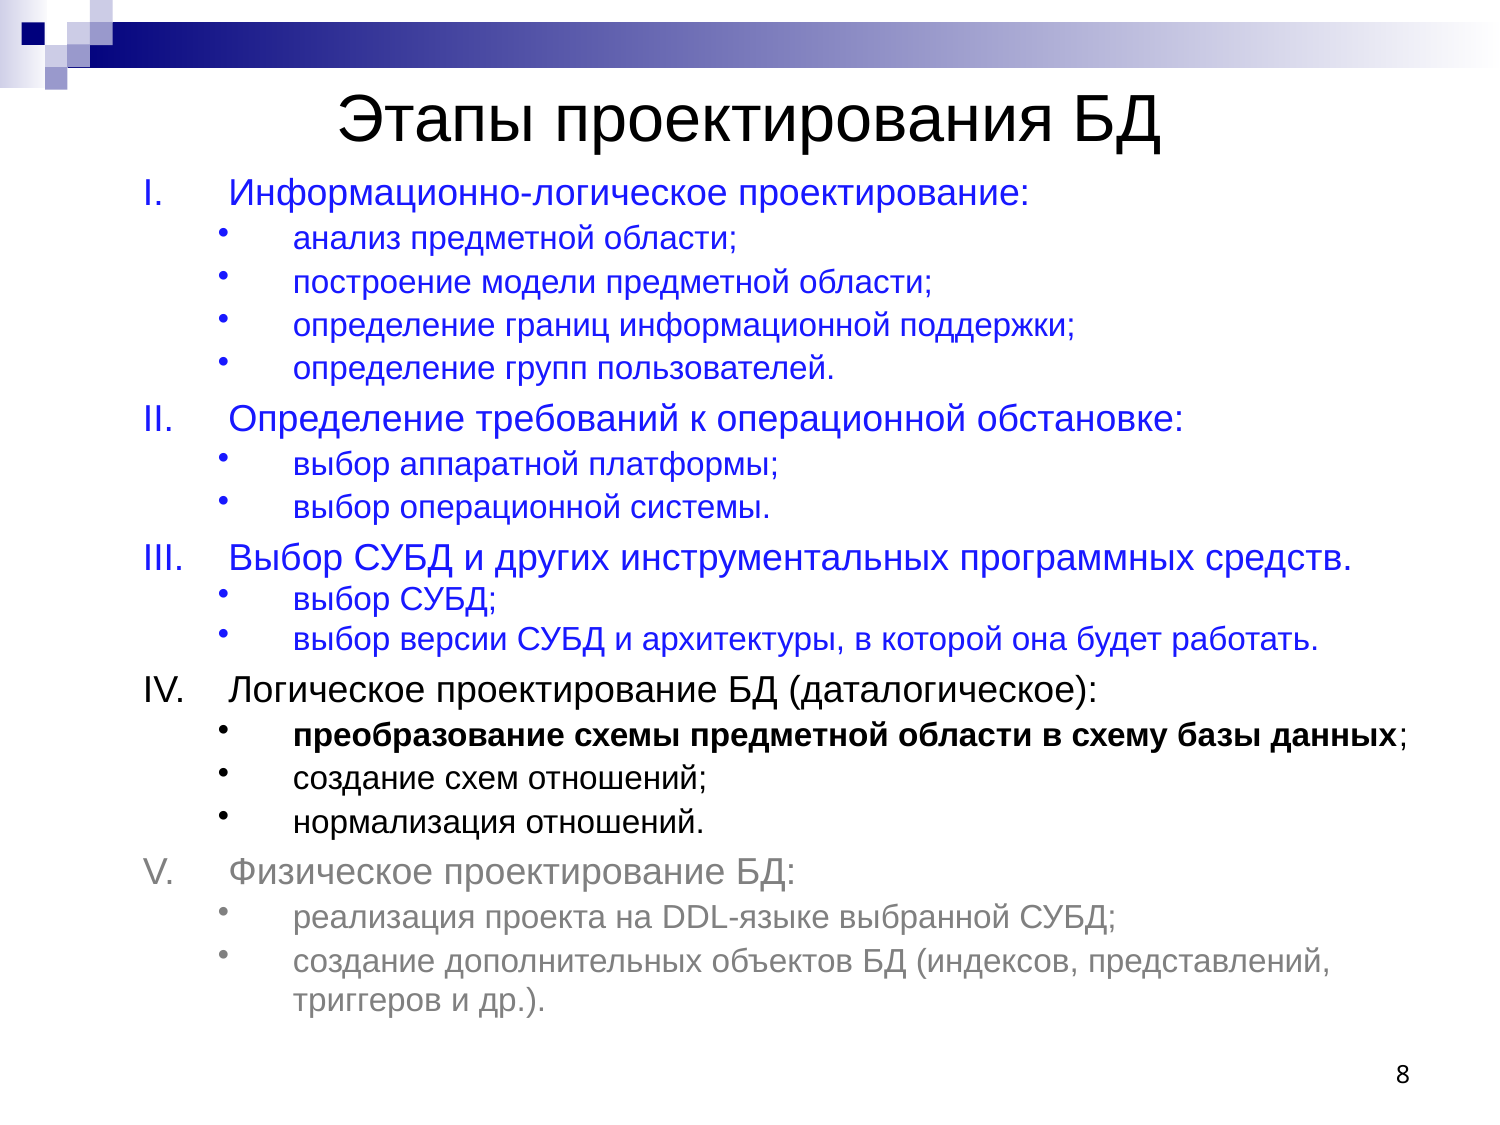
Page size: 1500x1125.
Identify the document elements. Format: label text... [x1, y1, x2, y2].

text_box Информационно-логическое проектирование: анализ предметной области; построение модели предметной области; определение границ информационной поддержки; определение групп пользователей. Определение требований к операционной обстановке: выбор аппаратной платформы; выбор операционной системы. Выбор СУБД и других инструментальных программных средств. выбор СУБД; выбор версии СУБД и архитектуры, в которой она будет работать. Логическое проектирование БД (даталогическое): преобразование схемы предметной области в схему базы данных; создание схем отношений; нормализация отношений. Физическое проектирование БД: реализация проекта на DDL-языке выбранной СУБД; создание дополнительных объектов БД (индексов, представлений, триггеров и др.). [53, 160, 1447, 1026]
slide_number 8 [1074, 1025, 1425, 1100]
title Этапы проектирования БД [75, 42, 1425, 160]
